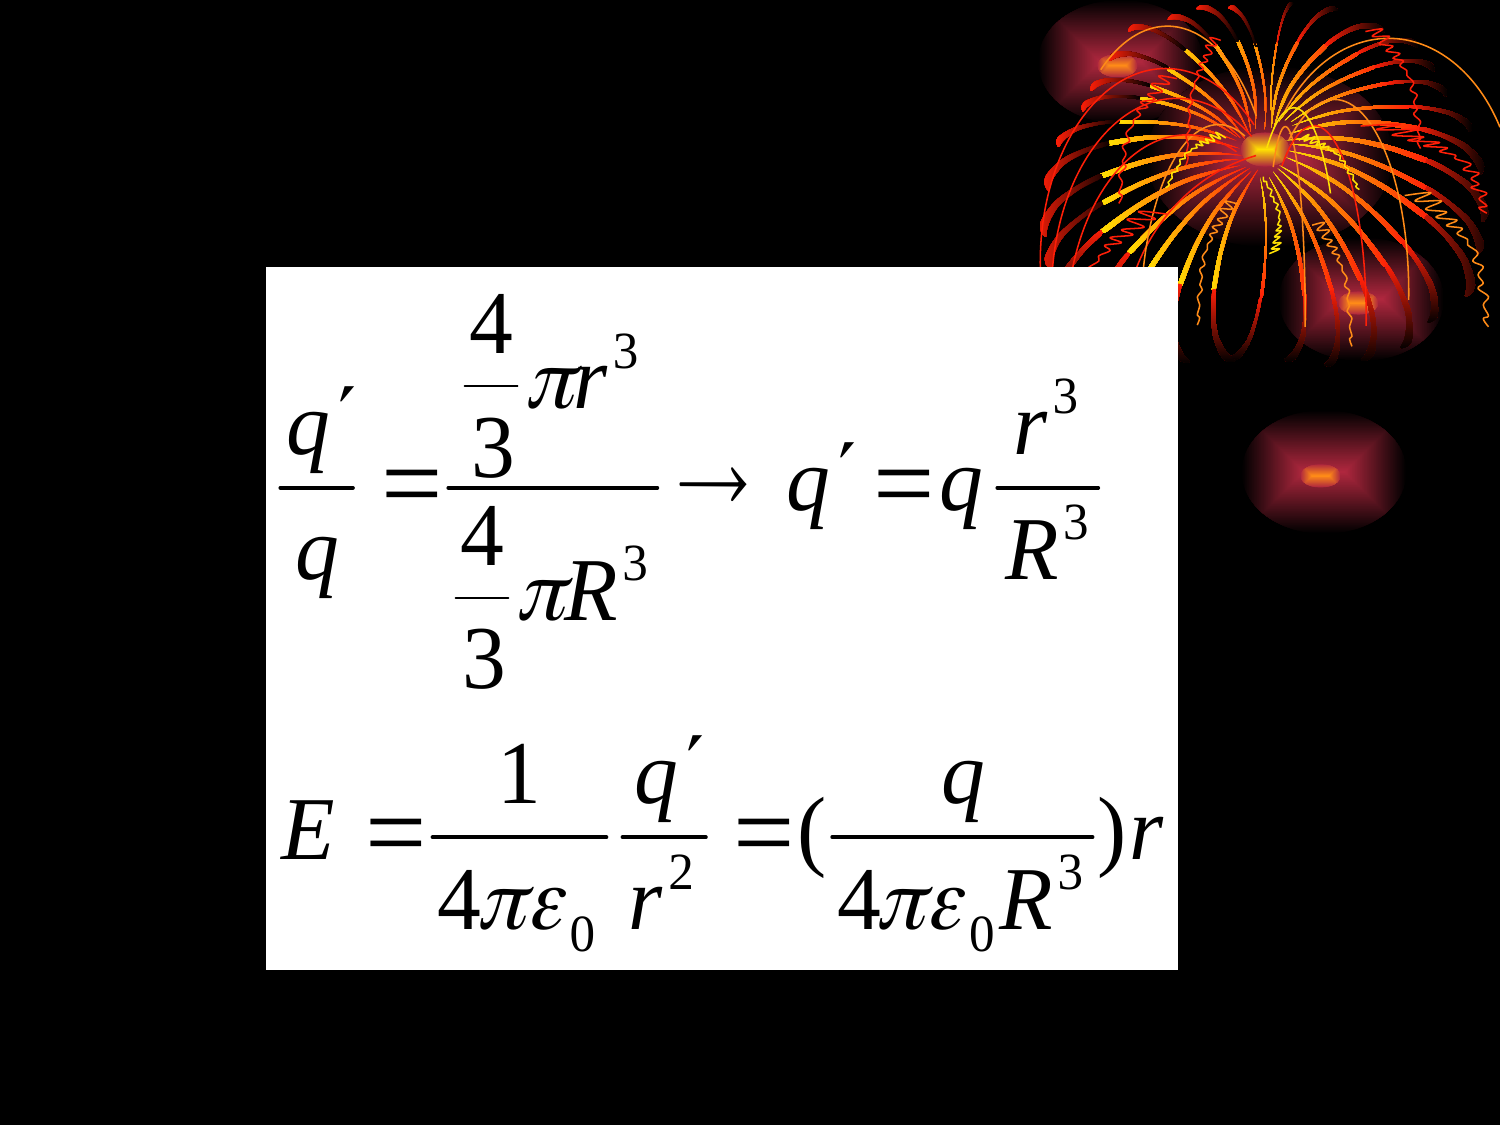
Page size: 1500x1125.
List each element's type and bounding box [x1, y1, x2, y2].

text_box [265, 266, 1179, 971]
